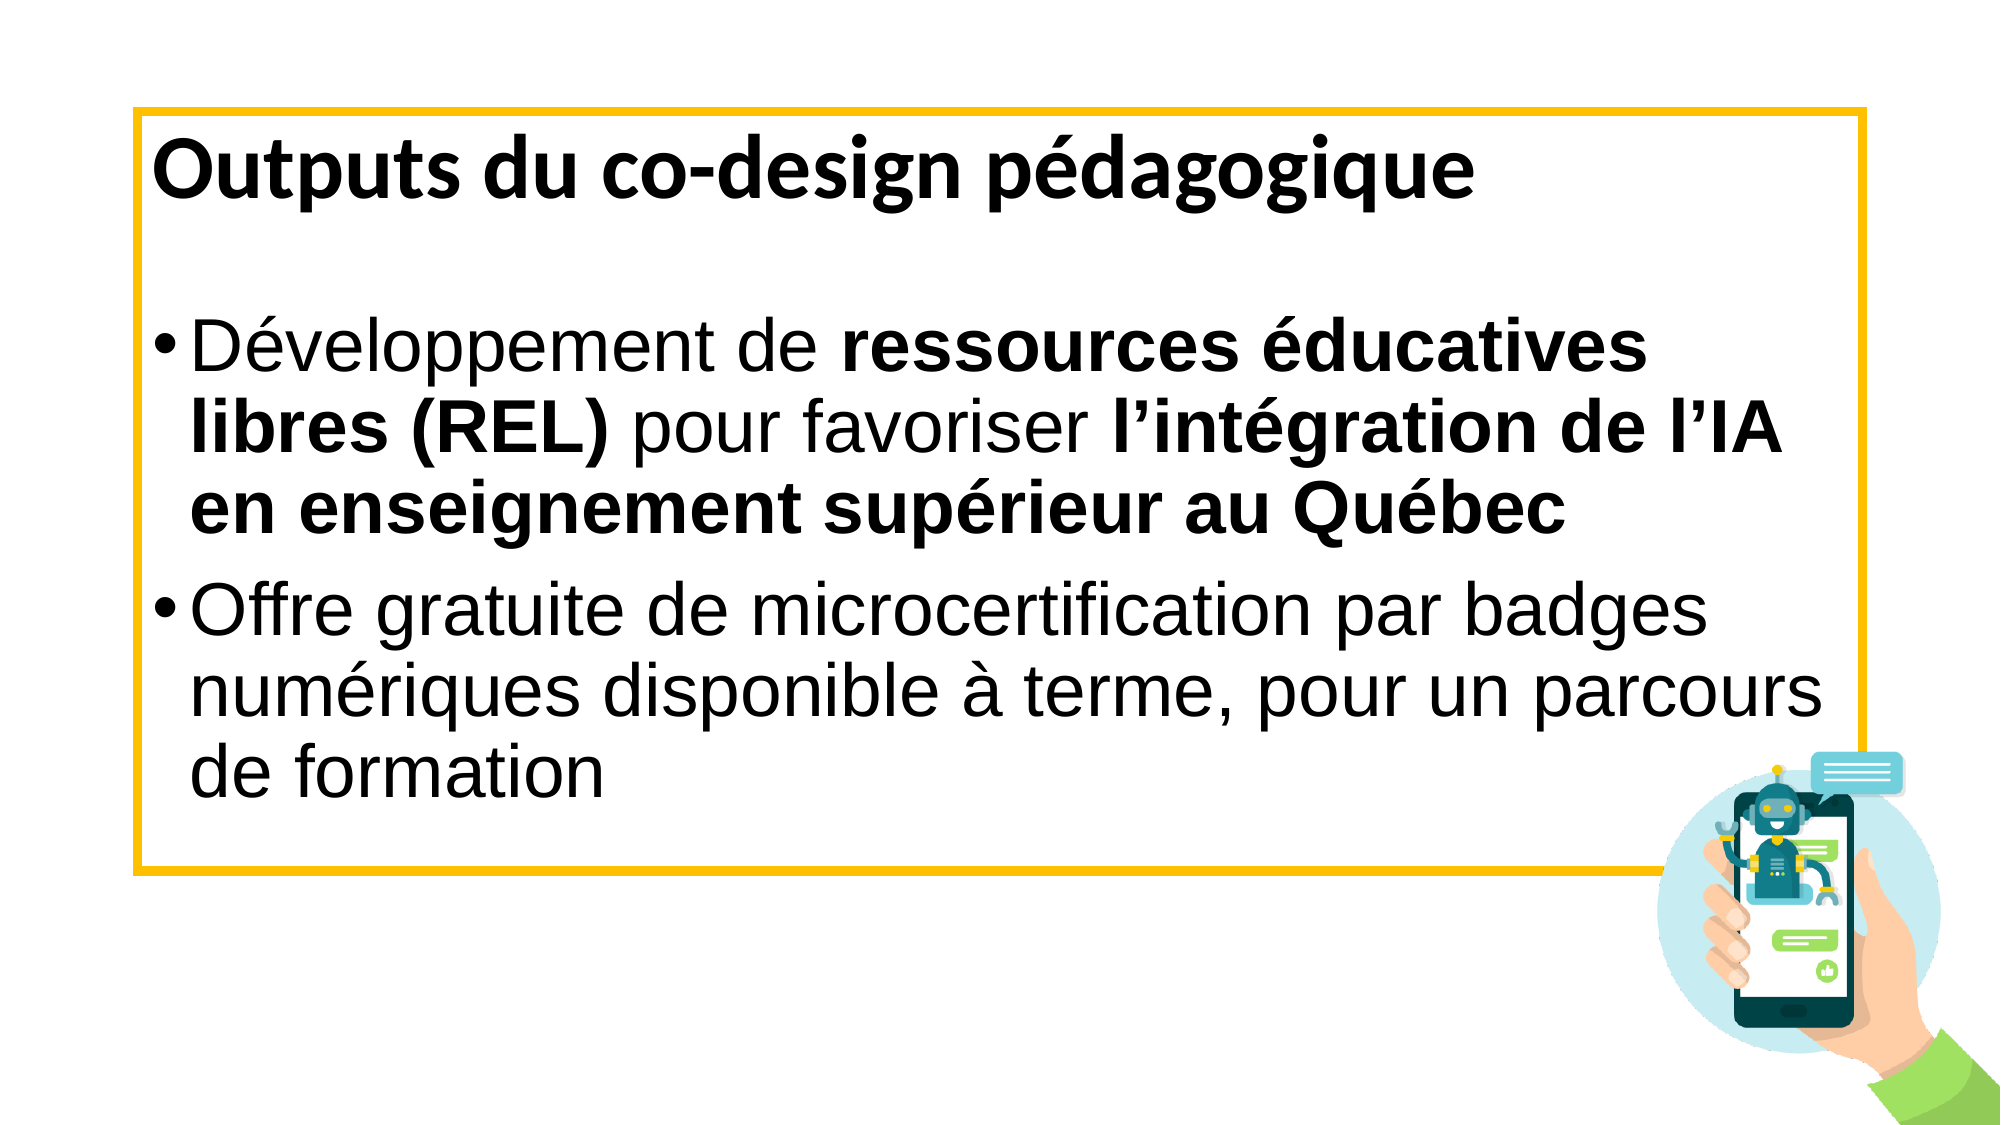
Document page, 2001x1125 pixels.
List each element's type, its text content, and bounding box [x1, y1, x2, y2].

text_box [136, 111, 1863, 872]
picture [1597, 722, 2000, 1125]
list Développement de ressources éducatives libres (REL) pour favoriser l’intégration de l’IA en enseignement supérieur au Québec Offre gratuite de microcertification par badges numériques disponible à terme, pour un parcours de formation [137, 299, 1863, 1014]
title Outputs du co-design pédagogique [137, 59, 1863, 278]
